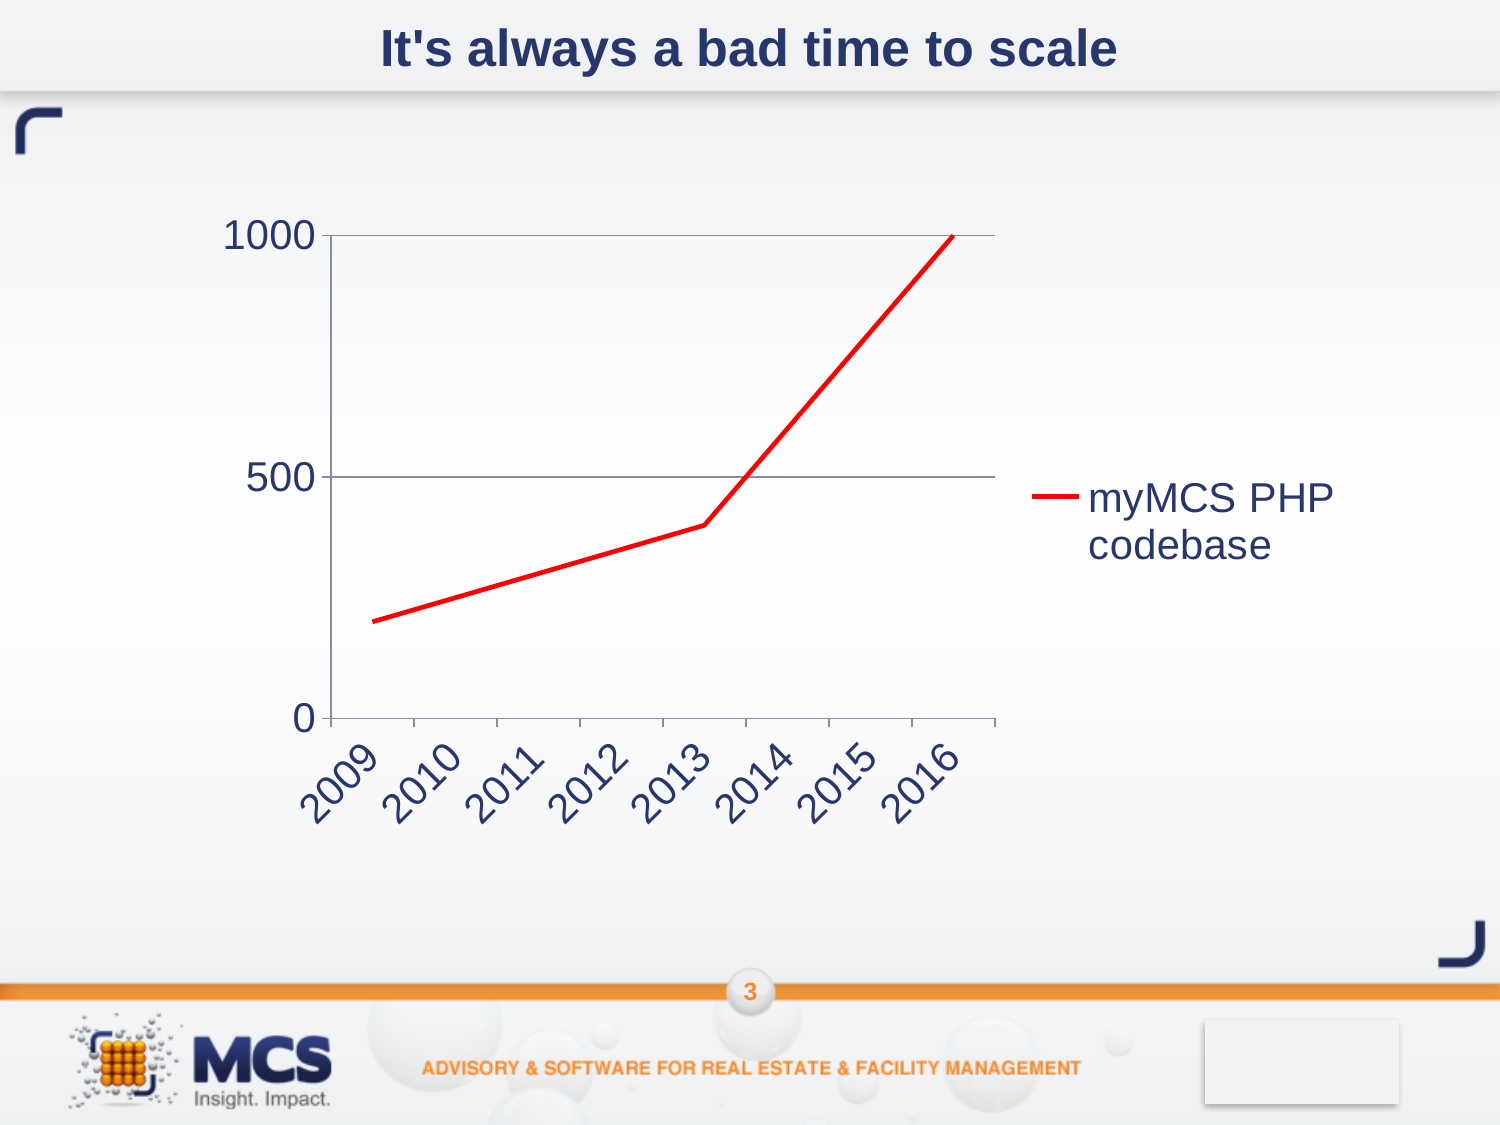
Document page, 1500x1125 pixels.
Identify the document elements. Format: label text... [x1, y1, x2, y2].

title It's always a bad time to scale [0, 0, 1500, 93]
chart [198, 198, 1362, 846]
picture [0, 93, 1500, 1125]
